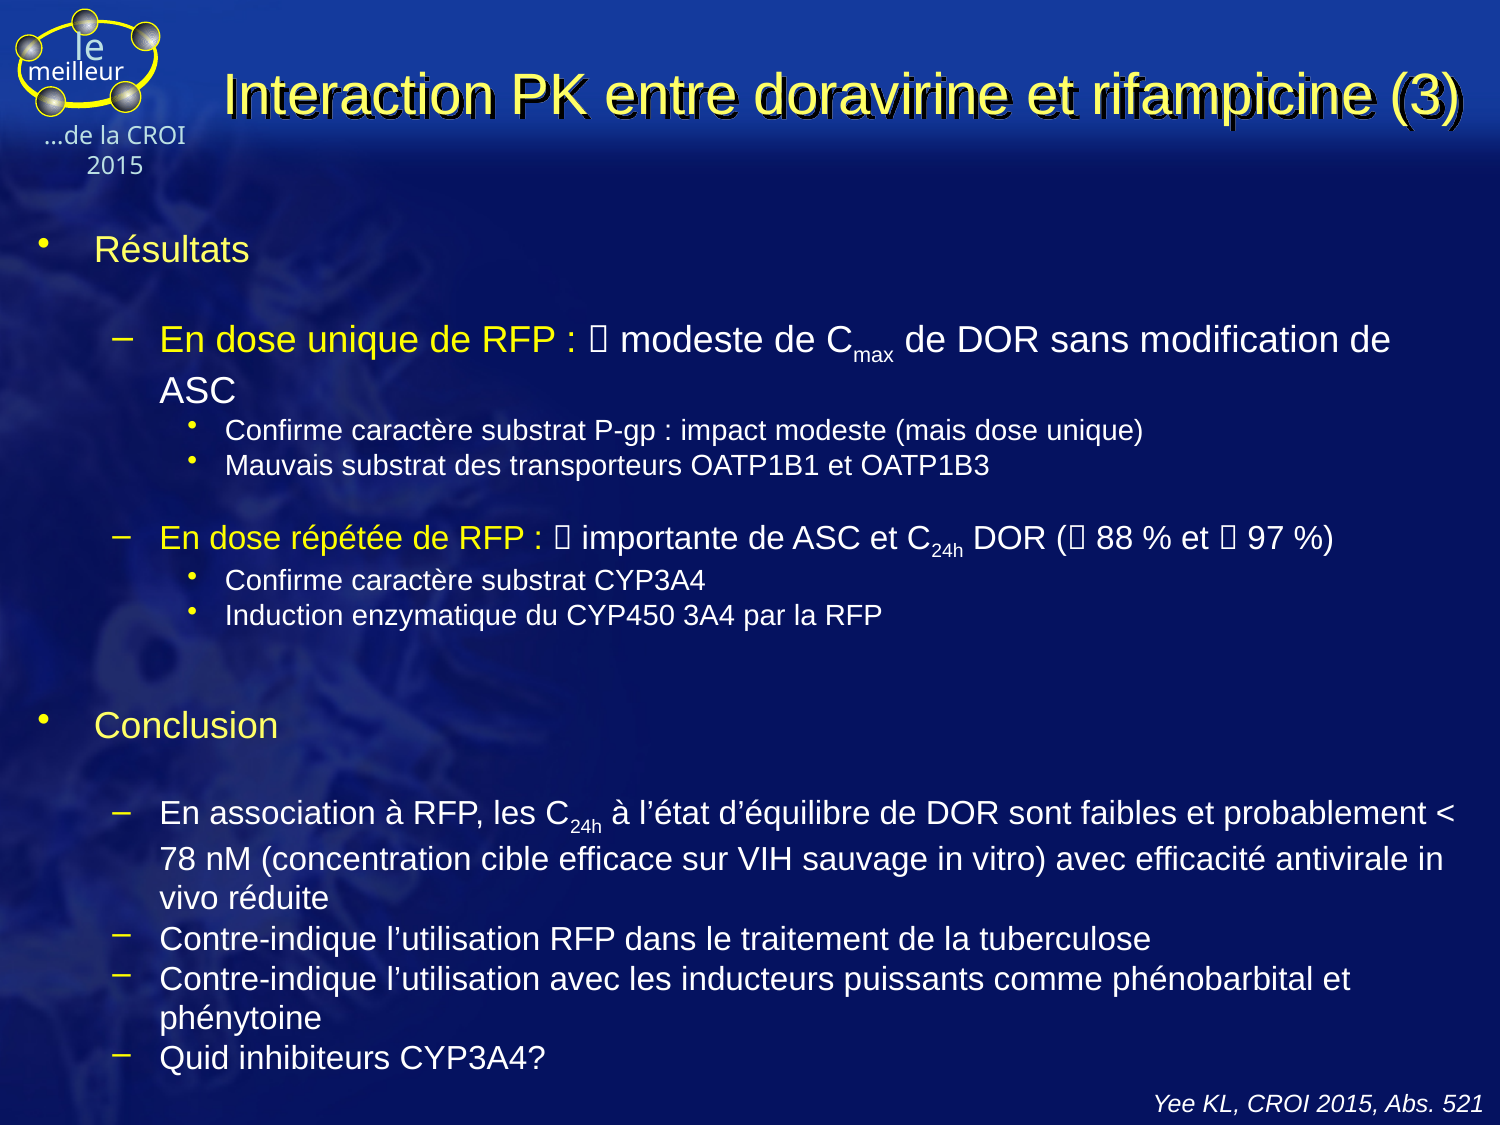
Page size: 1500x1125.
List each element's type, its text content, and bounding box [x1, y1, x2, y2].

picture [103, 158, 111, 172]
list Résultats En dose unique de RFP :  modeste de Cmax de DOR sans modification de ASC Confirme caractère substrat P-gp : impact modeste (mais dose unique) Mauvais substrat des transporteurs OATP1B1 et OATP1B3 En dose répétée de RFP :  importante de ASC et C24h DOR ( 88 % et  97 %) Confirme caractère substrat CYP3A4 Induction enzymatique du CYP450 3A4 par la RFP Conclusion En association à RFP, les C24h à l’état d’équilibre de DOR sont faibles et probablement < 78 nM (concentration cible efficace sur VIH sauvage in vitro) avec efficacité antivirale in vivo réduite Contre-indique l’utilisation RFP dans le traitement de la tuberculose Contre-indique l’utilisation avec les inducteurs puissants comme phénobarbital et phénytoine Quid inhibiteurs CYP3A4? [22, 172, 1492, 1081]
text_box Yee KL, CROI 2015, Abs. 521 [1039, 1079, 1500, 1125]
picture [0, 0, 1500, 1125]
title Interaction PK entre doravirine et rifampicine (3) [191, 18, 1495, 173]
